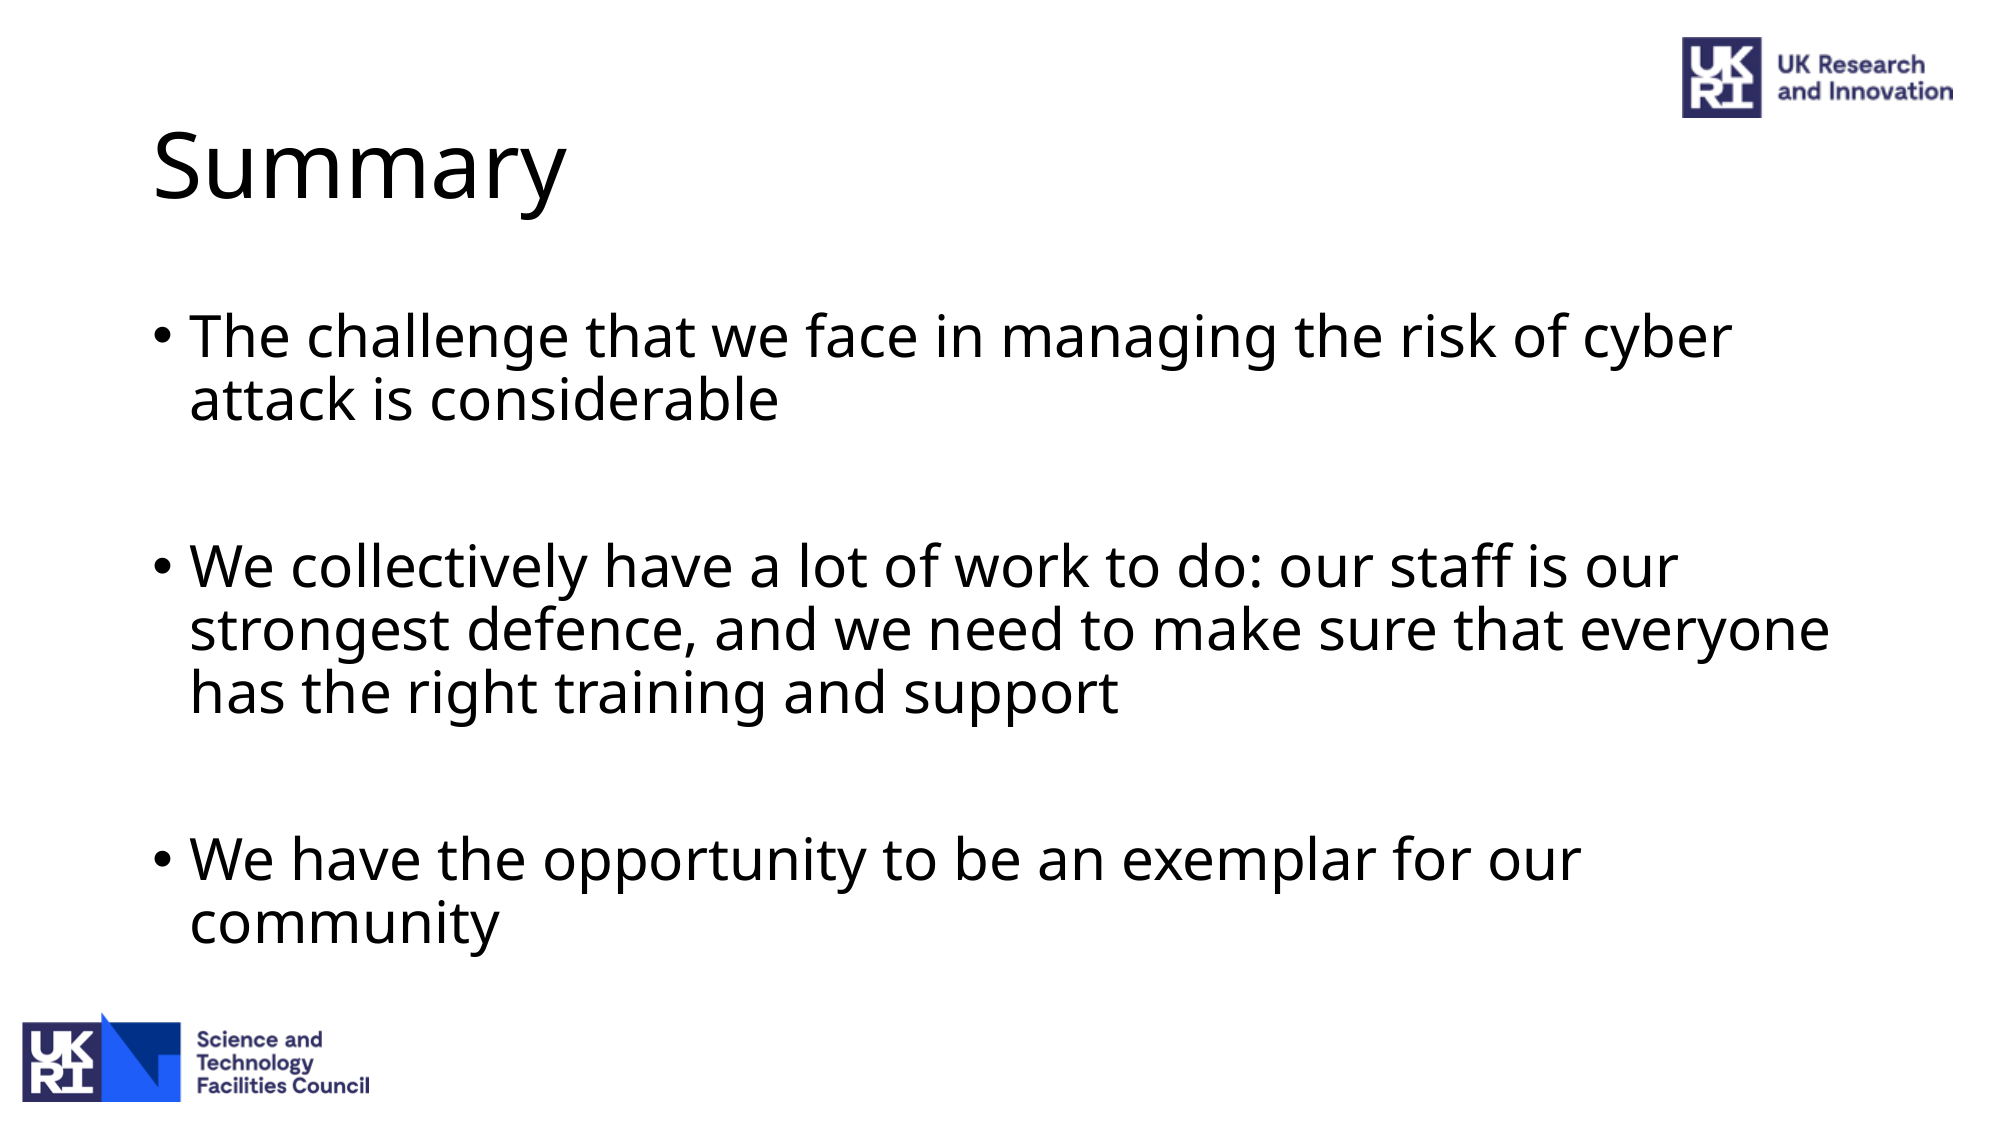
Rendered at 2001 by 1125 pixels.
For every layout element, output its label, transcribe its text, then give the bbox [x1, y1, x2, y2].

list The challenge that we face in managing the risk of cyber attack is considerable We collectively have a lot of work to do: our staff is our strongest defence, and we need to make sure that everyone has the right training and support We have the opportunity to be an exemplar for our community [137, 299, 1863, 1014]
title Summary [137, 59, 1863, 278]
picture [1682, 37, 1953, 118]
picture [22, 1012, 369, 1102]
